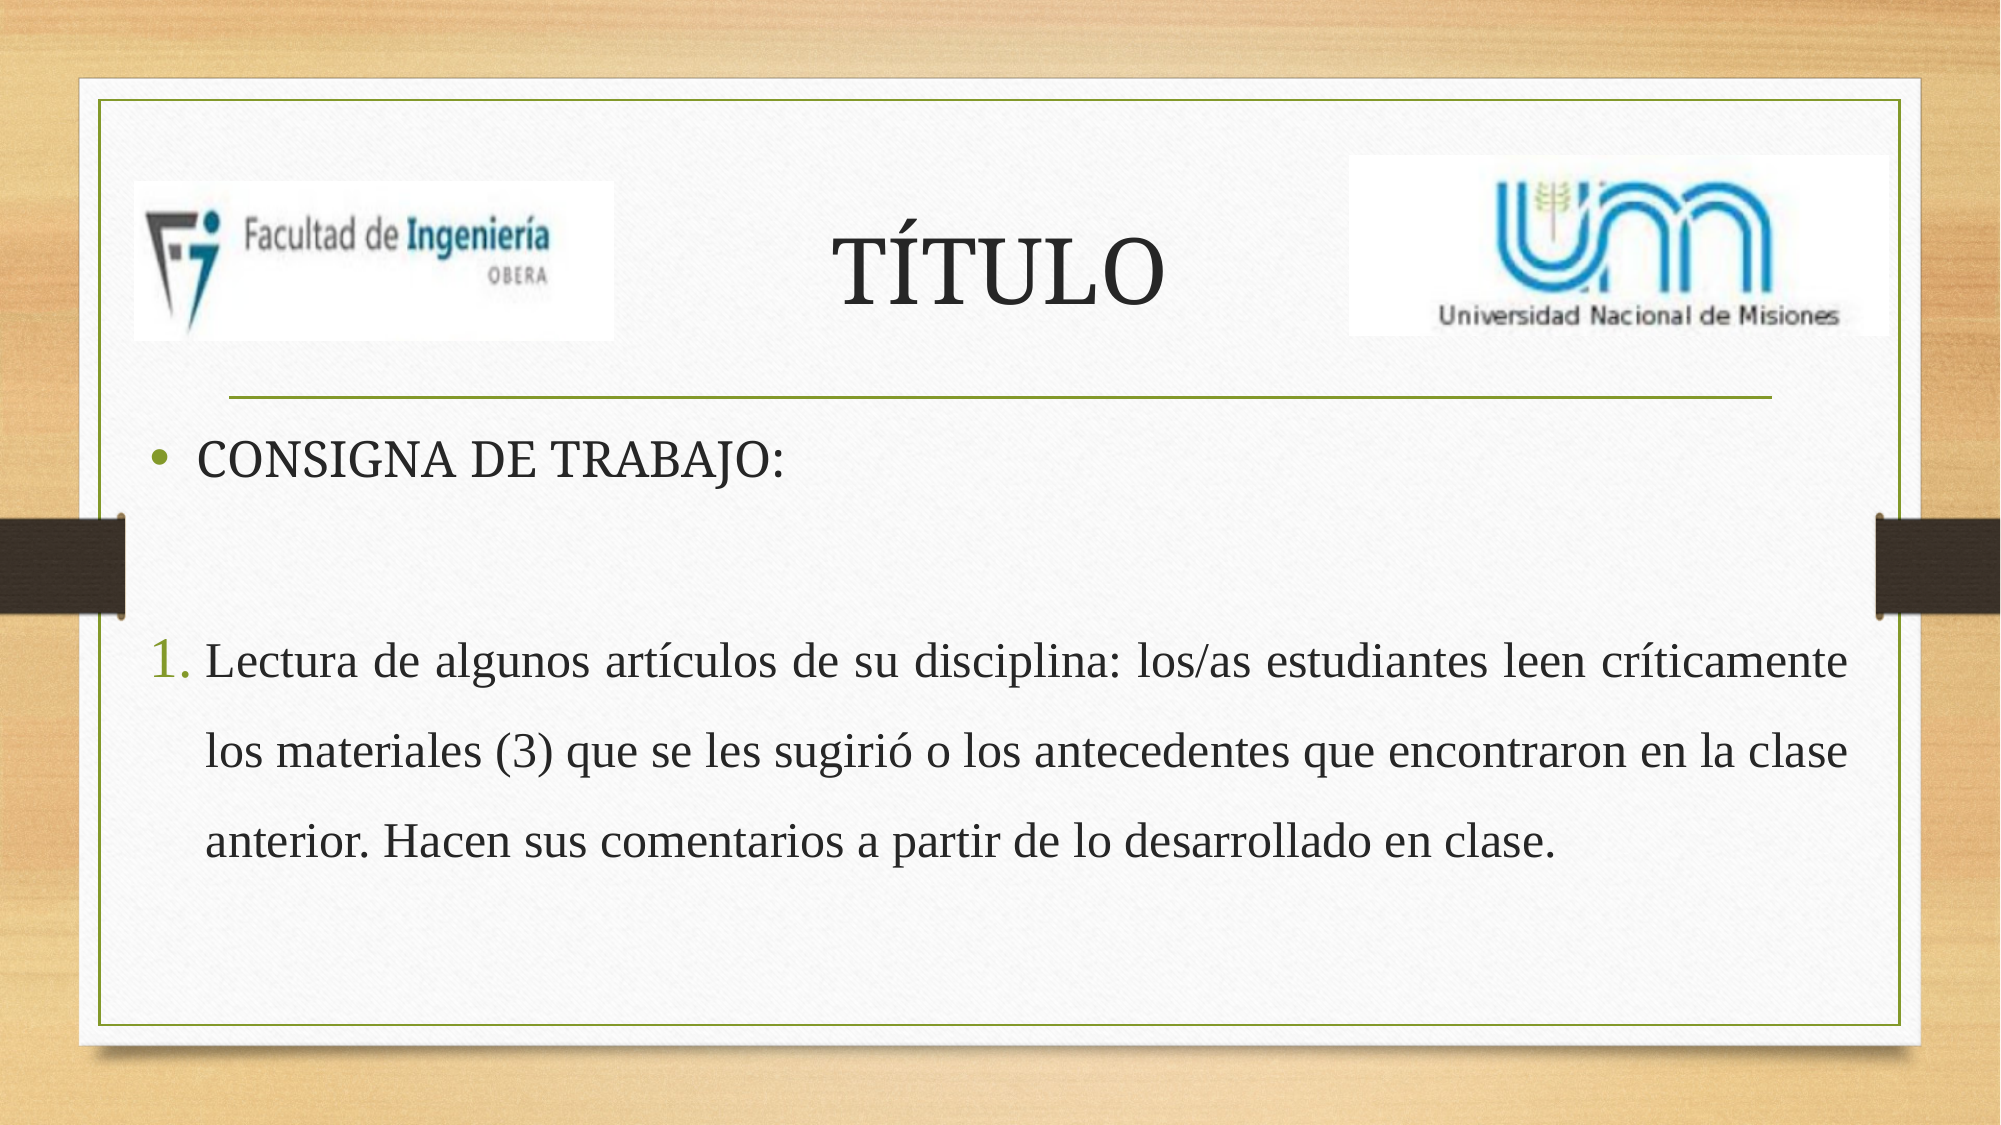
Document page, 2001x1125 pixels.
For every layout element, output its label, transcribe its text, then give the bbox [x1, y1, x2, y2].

picture [0, 0, 2001, 1125]
list CONSIGNA DE TRABAJO: Lectura de algunos artículos de su disciplina: los/as estudiantes leen críticamente los materiales (3) que se les sugirió o los antecedentes que encontraron en la clase anterior. Hacen sus comentarios a partir de lo desarrollado en clase. [134, 419, 1867, 1009]
title TÍTULO [212, 161, 1788, 375]
